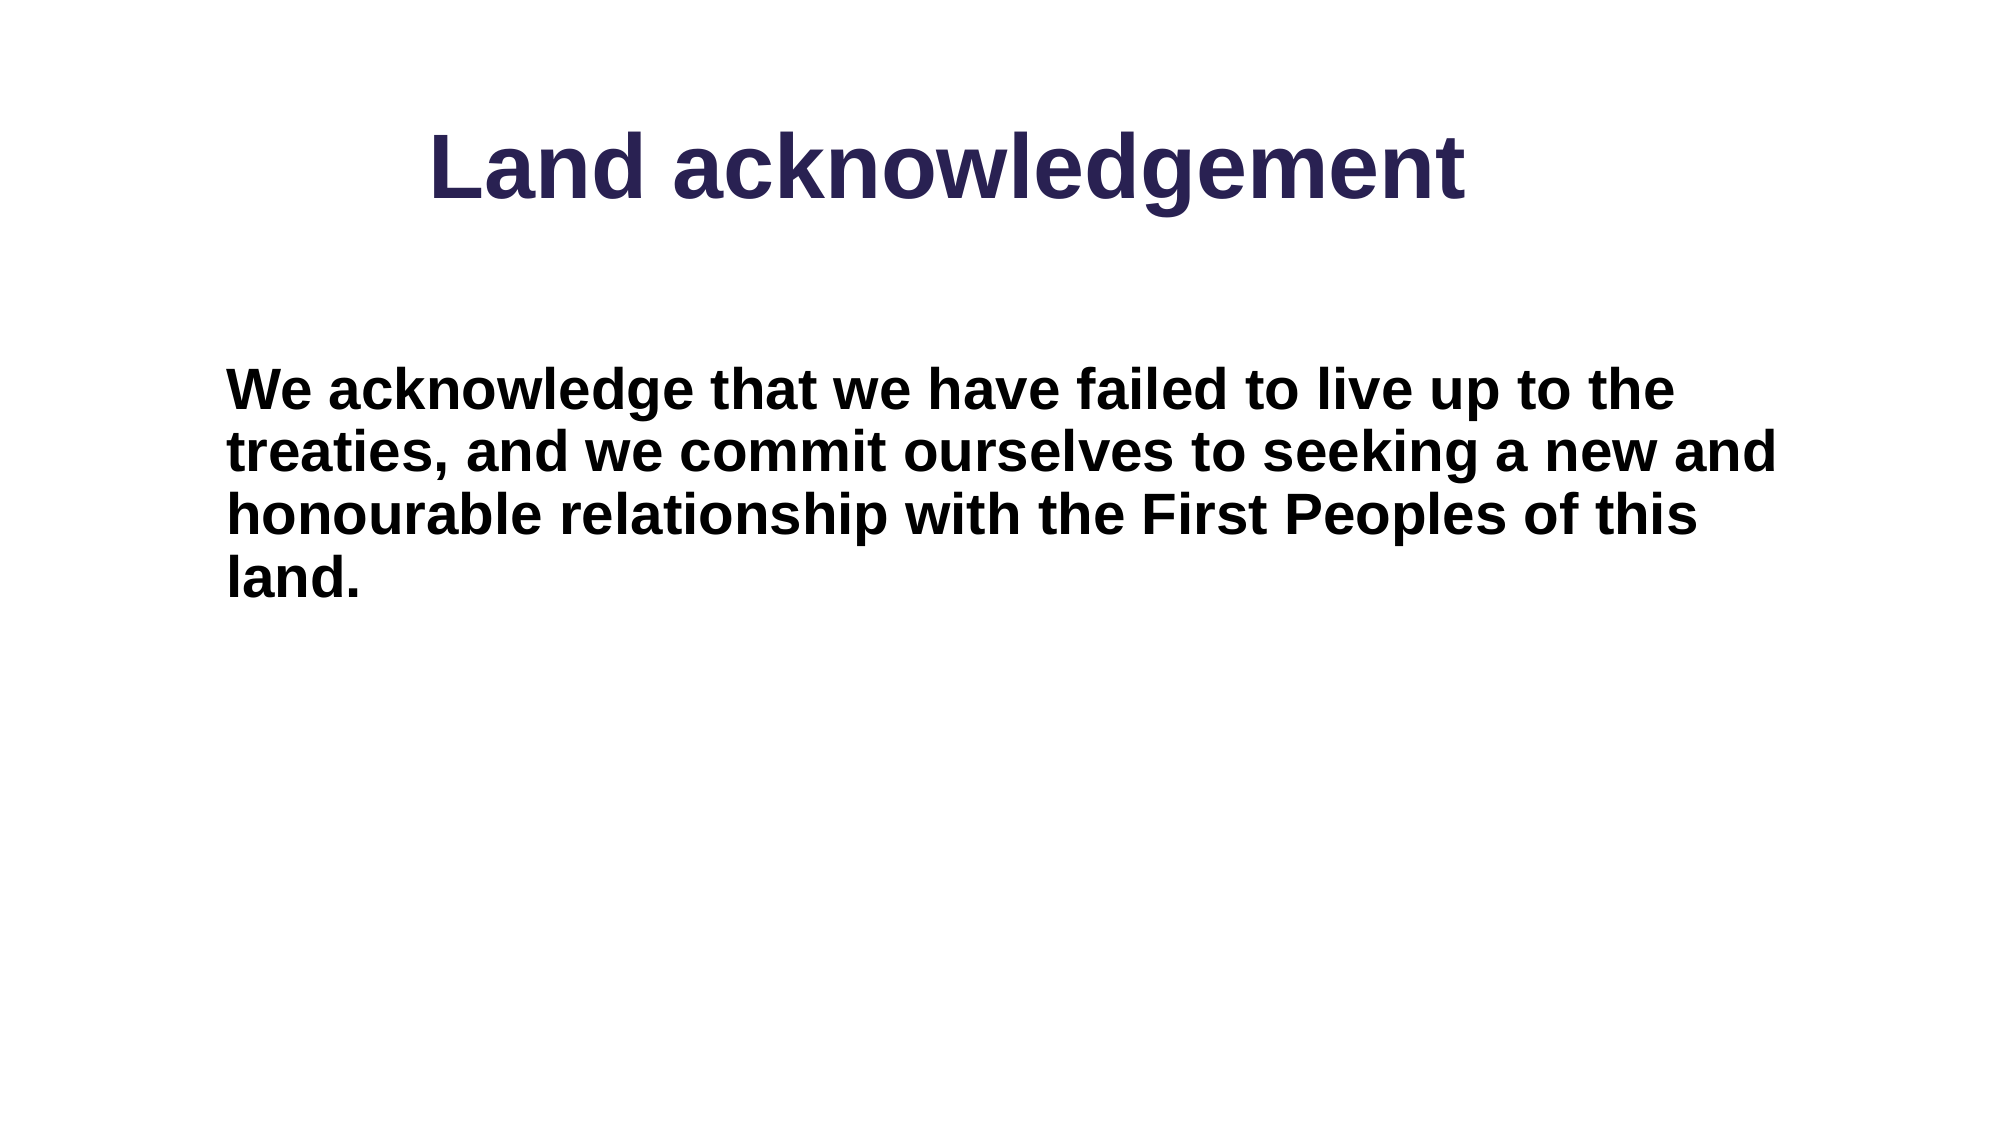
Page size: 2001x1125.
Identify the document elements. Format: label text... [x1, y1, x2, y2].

text_box Land acknowledgement [413, 59, 1865, 278]
text_box We acknowledge that we have failed to live up to the treaties, and we commit ourselves to seeking a new and honourable relationship with the First Peoples of this land. [211, 351, 1838, 1066]
